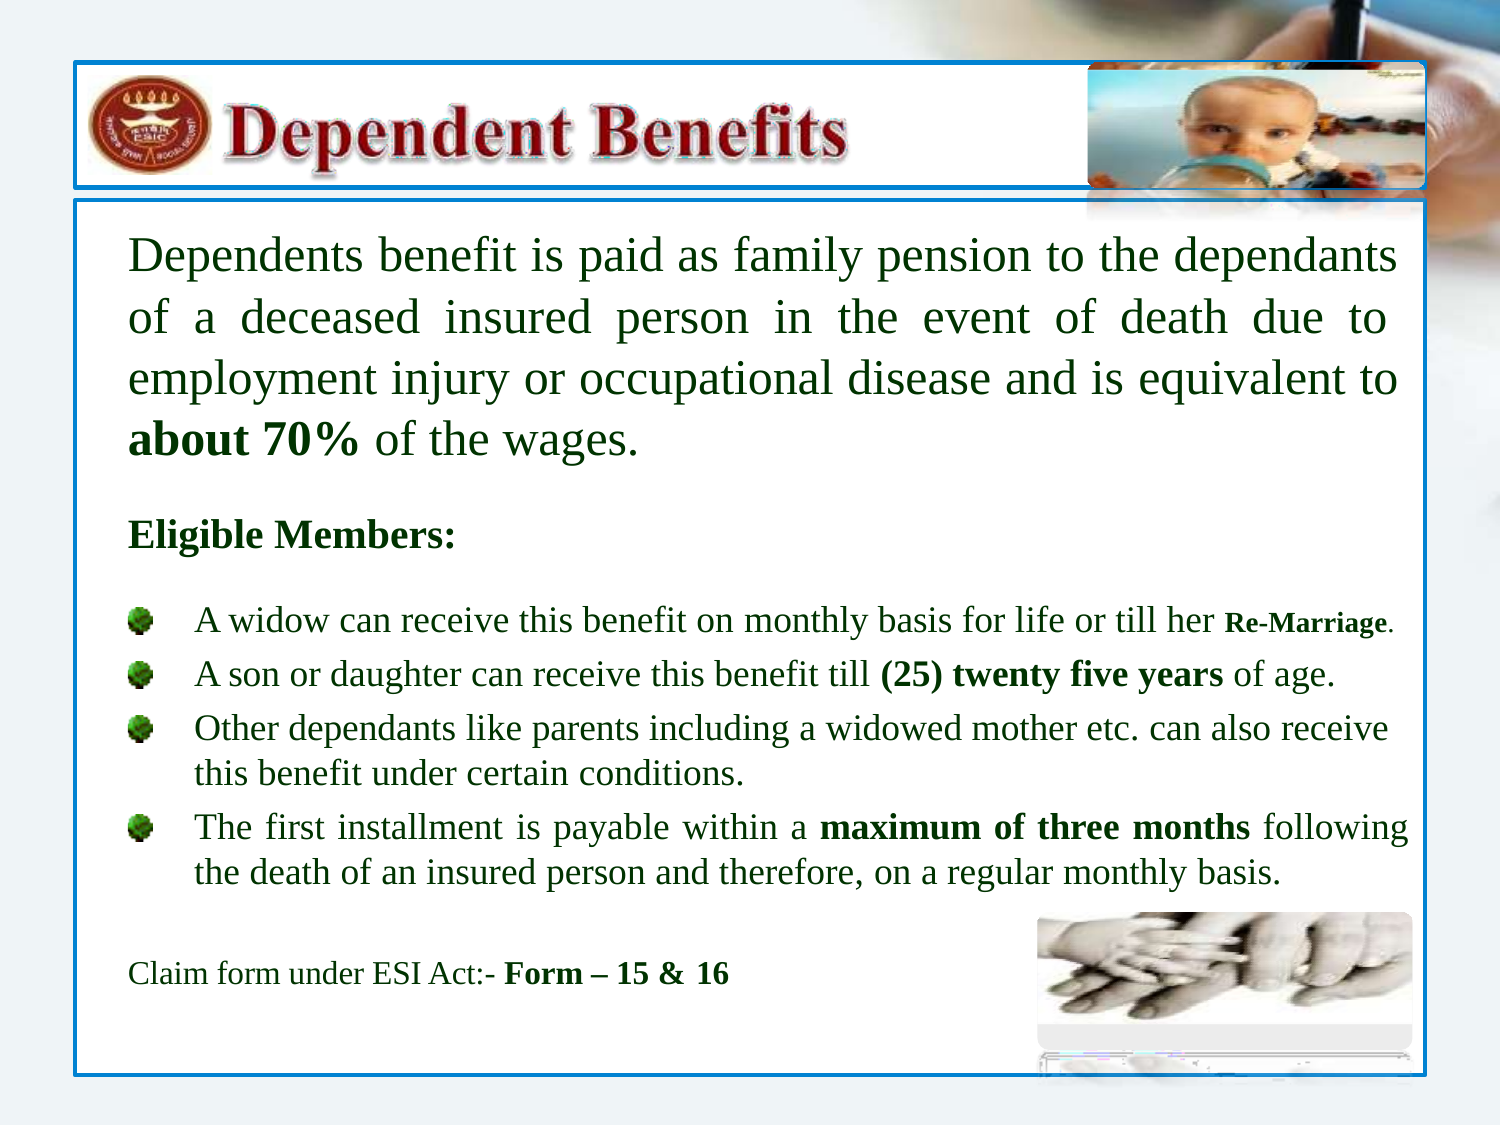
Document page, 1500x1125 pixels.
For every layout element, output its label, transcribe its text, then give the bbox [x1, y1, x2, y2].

text_box [75, 200, 1426, 1076]
text_box [1087, 62, 1425, 188]
picture [0, 0, 1500, 1125]
text_box [75, 62, 1087, 188]
list Eligible Members: A widow can receive this benefit on monthly basis for life or till her Re-Marriage. A son or daughter can receive this benefit till (25) twenty five years of age. Other dependants like parents including a widowed mother etc. can also receive this benefit under certain conditions. The first installment is payable within a maximum of three months following the death of an insured person and therefore, on a regular monthly basis. Claim form under ESI Act:- Form – 15 & 16 [87, 504, 1413, 1125]
text_box [1037, 912, 1413, 1050]
text_box [1035, 1048, 1415, 1125]
text_box [218, 101, 854, 185]
text_box [1084, 185, 1428, 316]
text_box [87, 75, 213, 175]
title Dependents benefit is paid as family pension to the dependants of a deceased insured person in the event of death due to employment injury or occupational disease and is equivalent to about 70% of the wages. [125, 216, 1413, 466]
